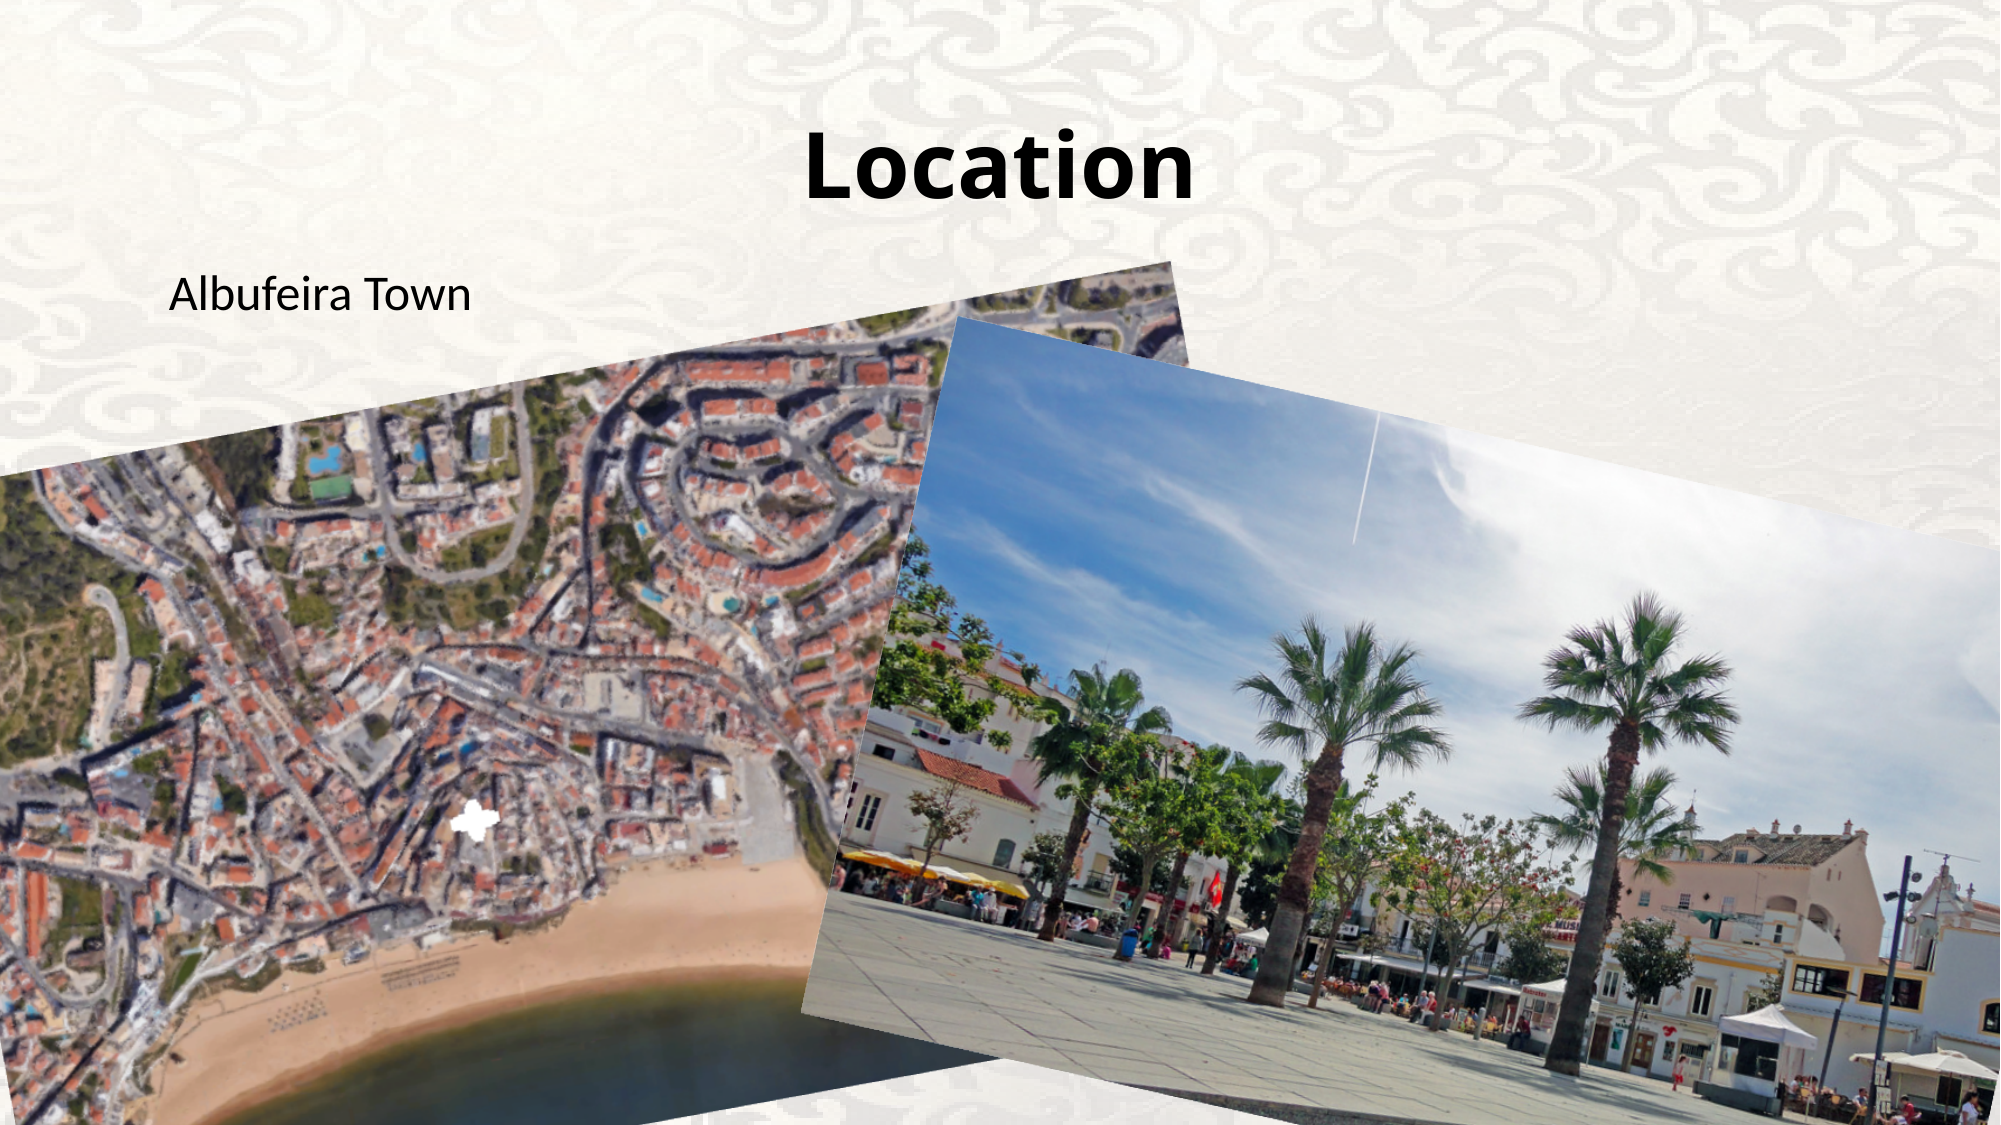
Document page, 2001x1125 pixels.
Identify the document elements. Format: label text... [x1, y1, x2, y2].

picture [0, 262, 2000, 1125]
title Location [137, 59, 1863, 278]
list Albufeira Town [153, 260, 1879, 436]
